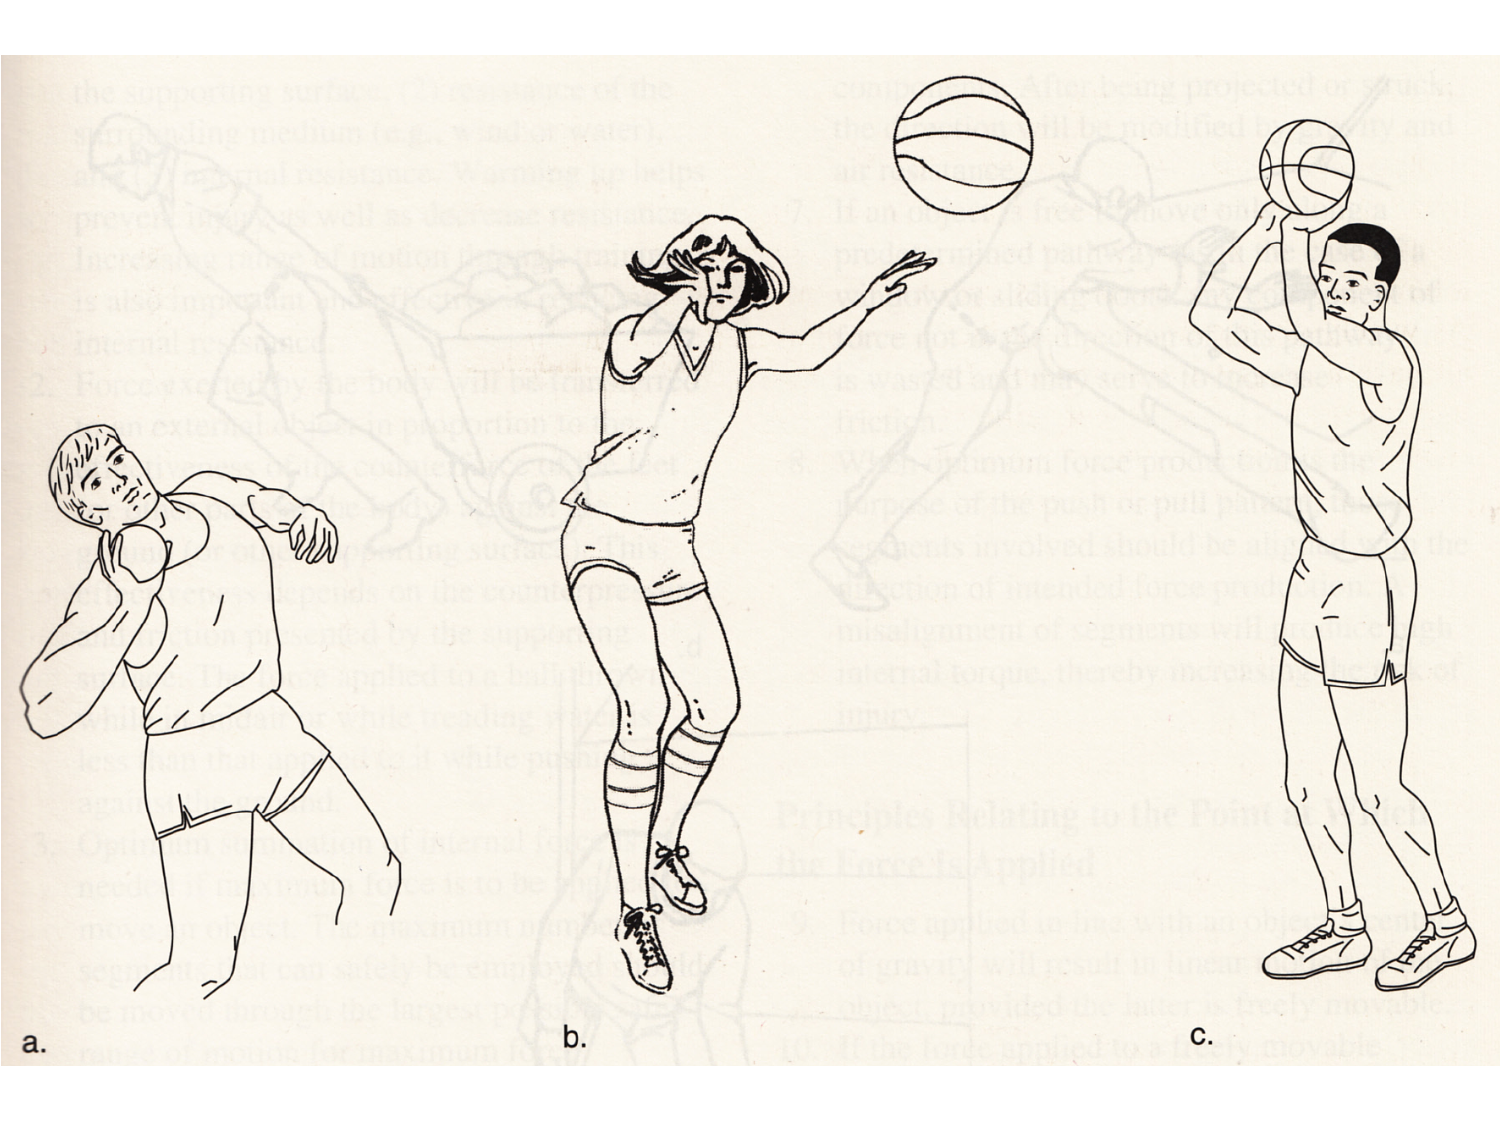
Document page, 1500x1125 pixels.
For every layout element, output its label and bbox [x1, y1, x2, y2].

list [0, 54, 1500, 1066]
